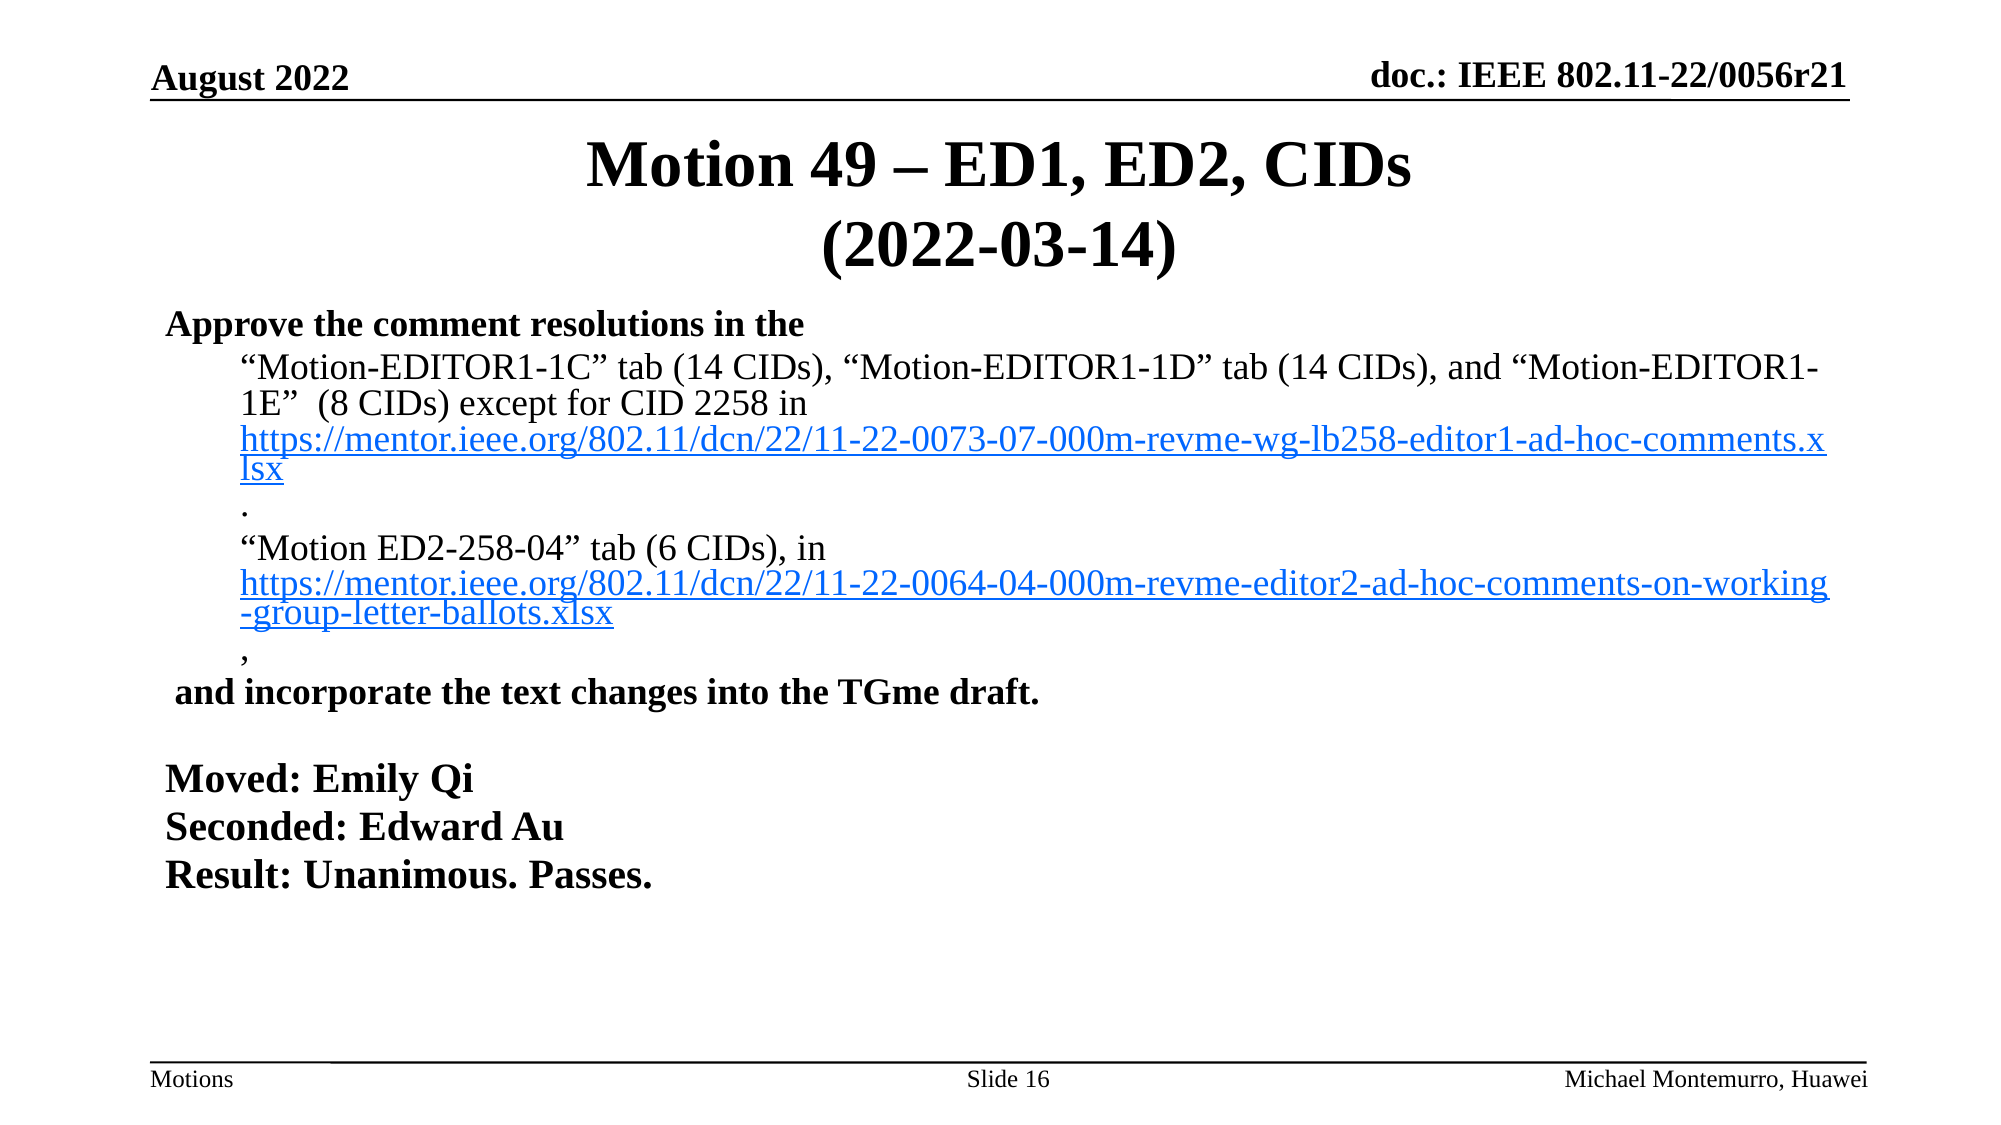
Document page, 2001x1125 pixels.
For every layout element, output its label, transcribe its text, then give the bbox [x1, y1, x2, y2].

title Motion 49 – ED1, ED2, CIDs (2022-03-14) [150, 112, 1850, 288]
footer Michael Montemurro, Huawei [1266, 1061, 1869, 1093]
list Approve the comment resolutions in the “Motion-EDITOR1-1C” tab (14 CIDs), “Motion-EDITOR1-1D” tab (14 CIDs), and “Motion-EDITOR1-1E” (8 CIDs) except for CID 2258 in https://mentor.ieee.org/802.11/dcn/22/11-22-0073-07-000m-revme-wg-lb258-editor1-ad-hoc-comments.xlsx. “Motion ED2-258-04” tab (6 CIDs), in https://mentor.ieee.org/802.11/dcn/22/11-22-0064-04-000m-revme-editor2-ad-hoc-comments-on-working-group-letter-ballots.xlsx, and incorporate the text changes into the TGme draft. Moved: Emily Qi Seconded: Edward Au Result: Unanimous. Passes. [150, 299, 1850, 975]
slide_number Slide 16 [964, 1061, 1053, 1125]
